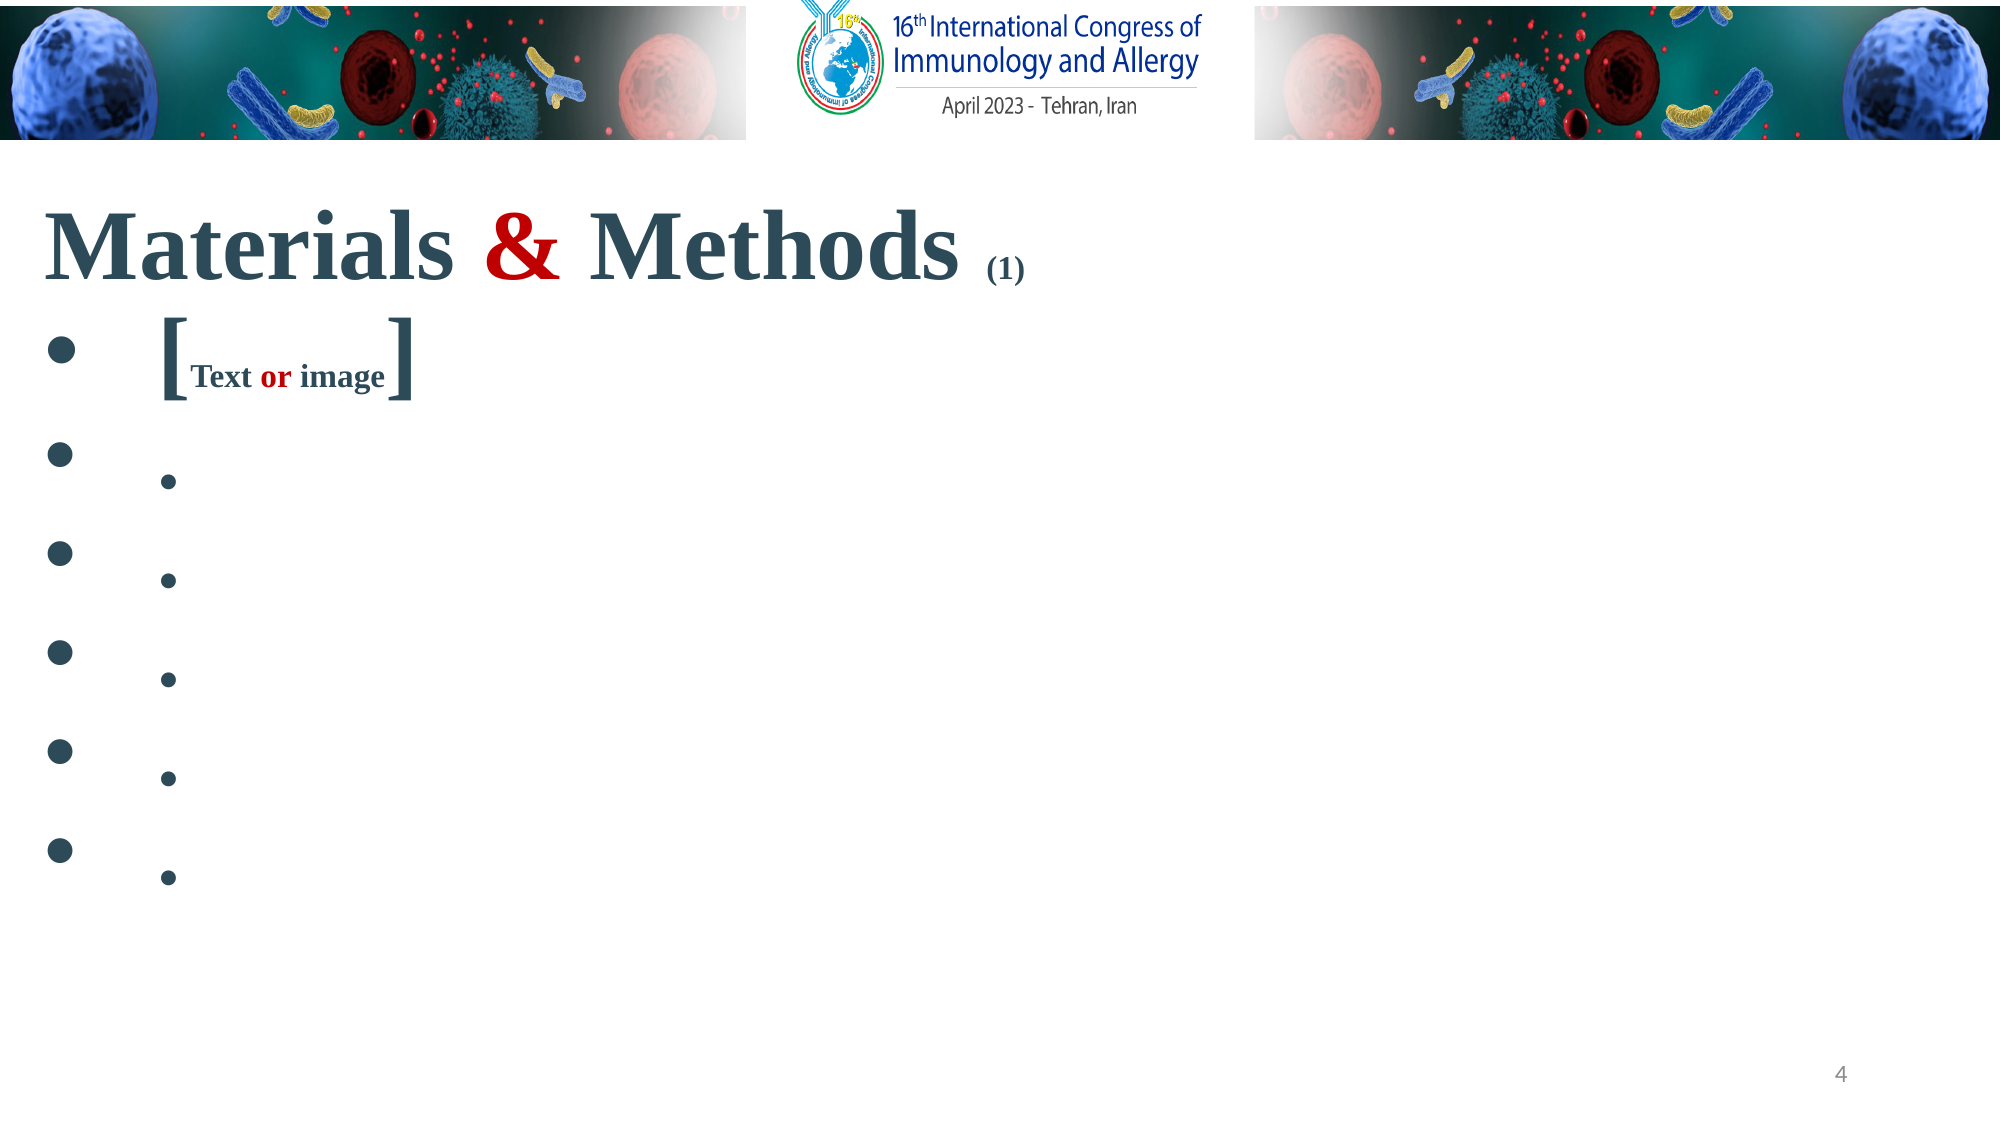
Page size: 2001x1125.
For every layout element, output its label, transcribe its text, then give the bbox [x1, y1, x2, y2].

text_box Materials & Methods (1) [Text or image] . . . . . [29, 186, 1953, 1025]
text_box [0, 0, 2000, 140]
slide_number 4 [1412, 1042, 1863, 1103]
